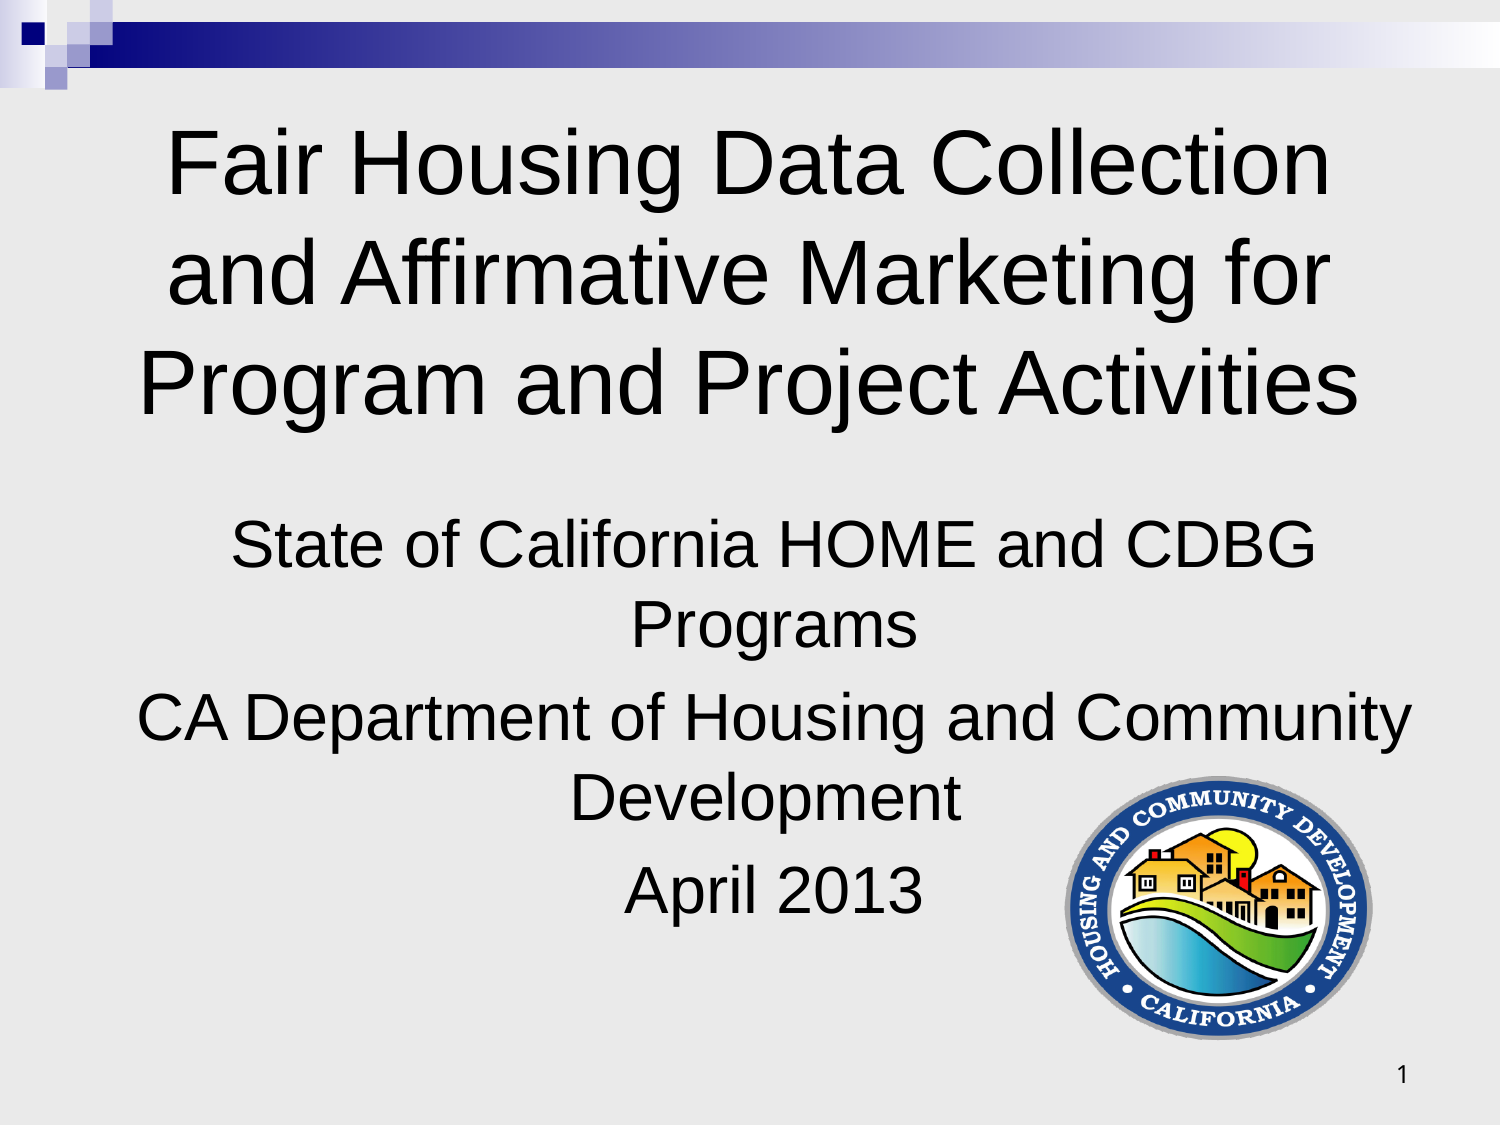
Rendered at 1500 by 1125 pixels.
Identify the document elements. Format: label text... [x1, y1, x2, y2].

picture [1062, 774, 1376, 1043]
title Fair Housing Data Collection and Affirmative Marketing for Program and Project Activities [75, 0, 1425, 463]
list State of California HOME and CDBG Programs CA Department of Housing and Community Development April 2013 [99, 399, 1450, 1088]
slide_number 1 [1074, 1024, 1426, 1101]
